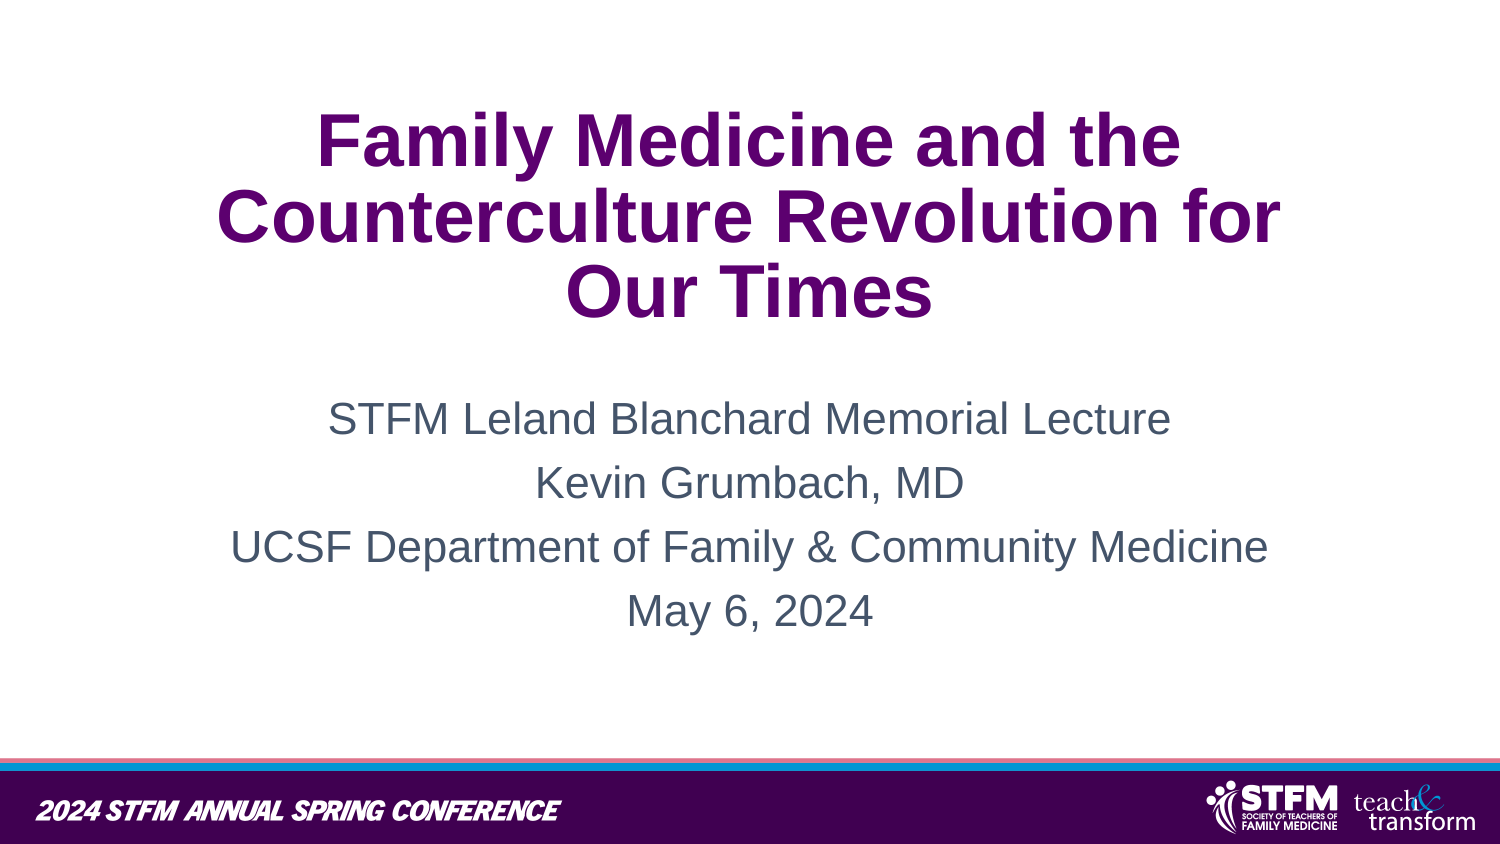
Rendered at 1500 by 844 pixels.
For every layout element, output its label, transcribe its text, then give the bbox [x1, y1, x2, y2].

picture [0, 771, 1500, 844]
title Family Medicine and the Counterculture Revolution for Our Times [187, 98, 1313, 373]
picture [0, 0, 1500, 762]
subtitle STFM Leland Blanchard Memorial Lecture Kevin Grumbach, MD UCSF Department of Family & Community Medicine May 6, 2024 [139, 390, 1361, 644]
